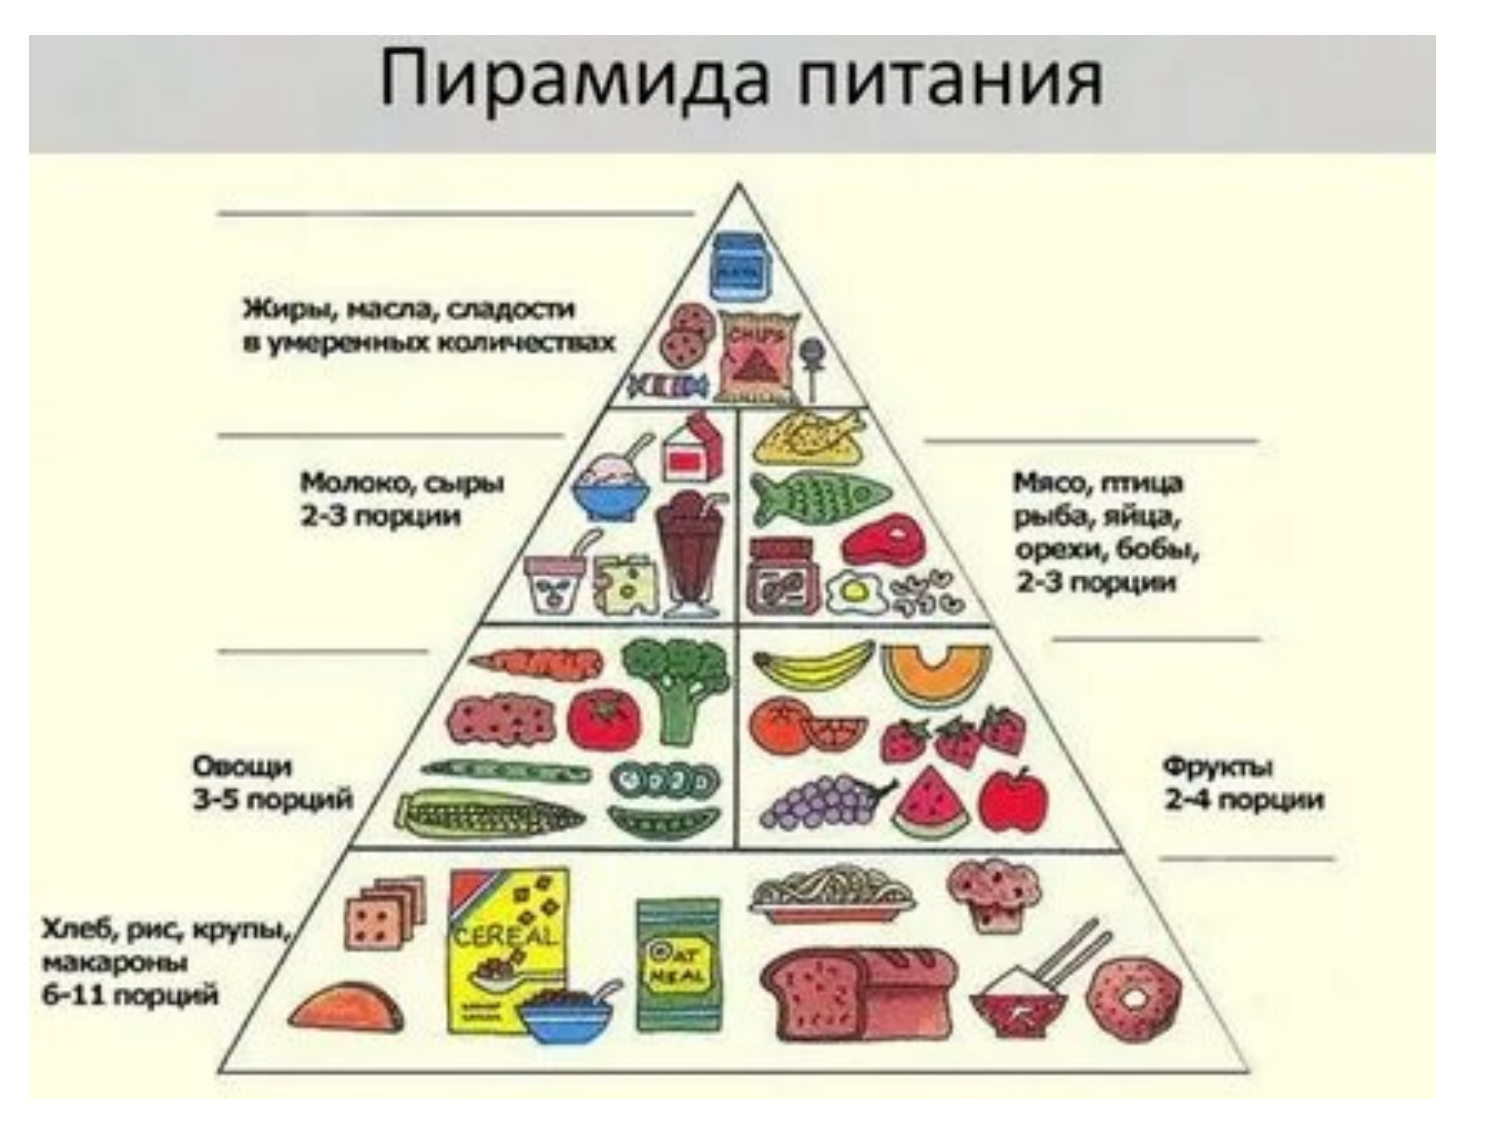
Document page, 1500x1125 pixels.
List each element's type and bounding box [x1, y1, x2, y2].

picture [29, 34, 1436, 1099]
